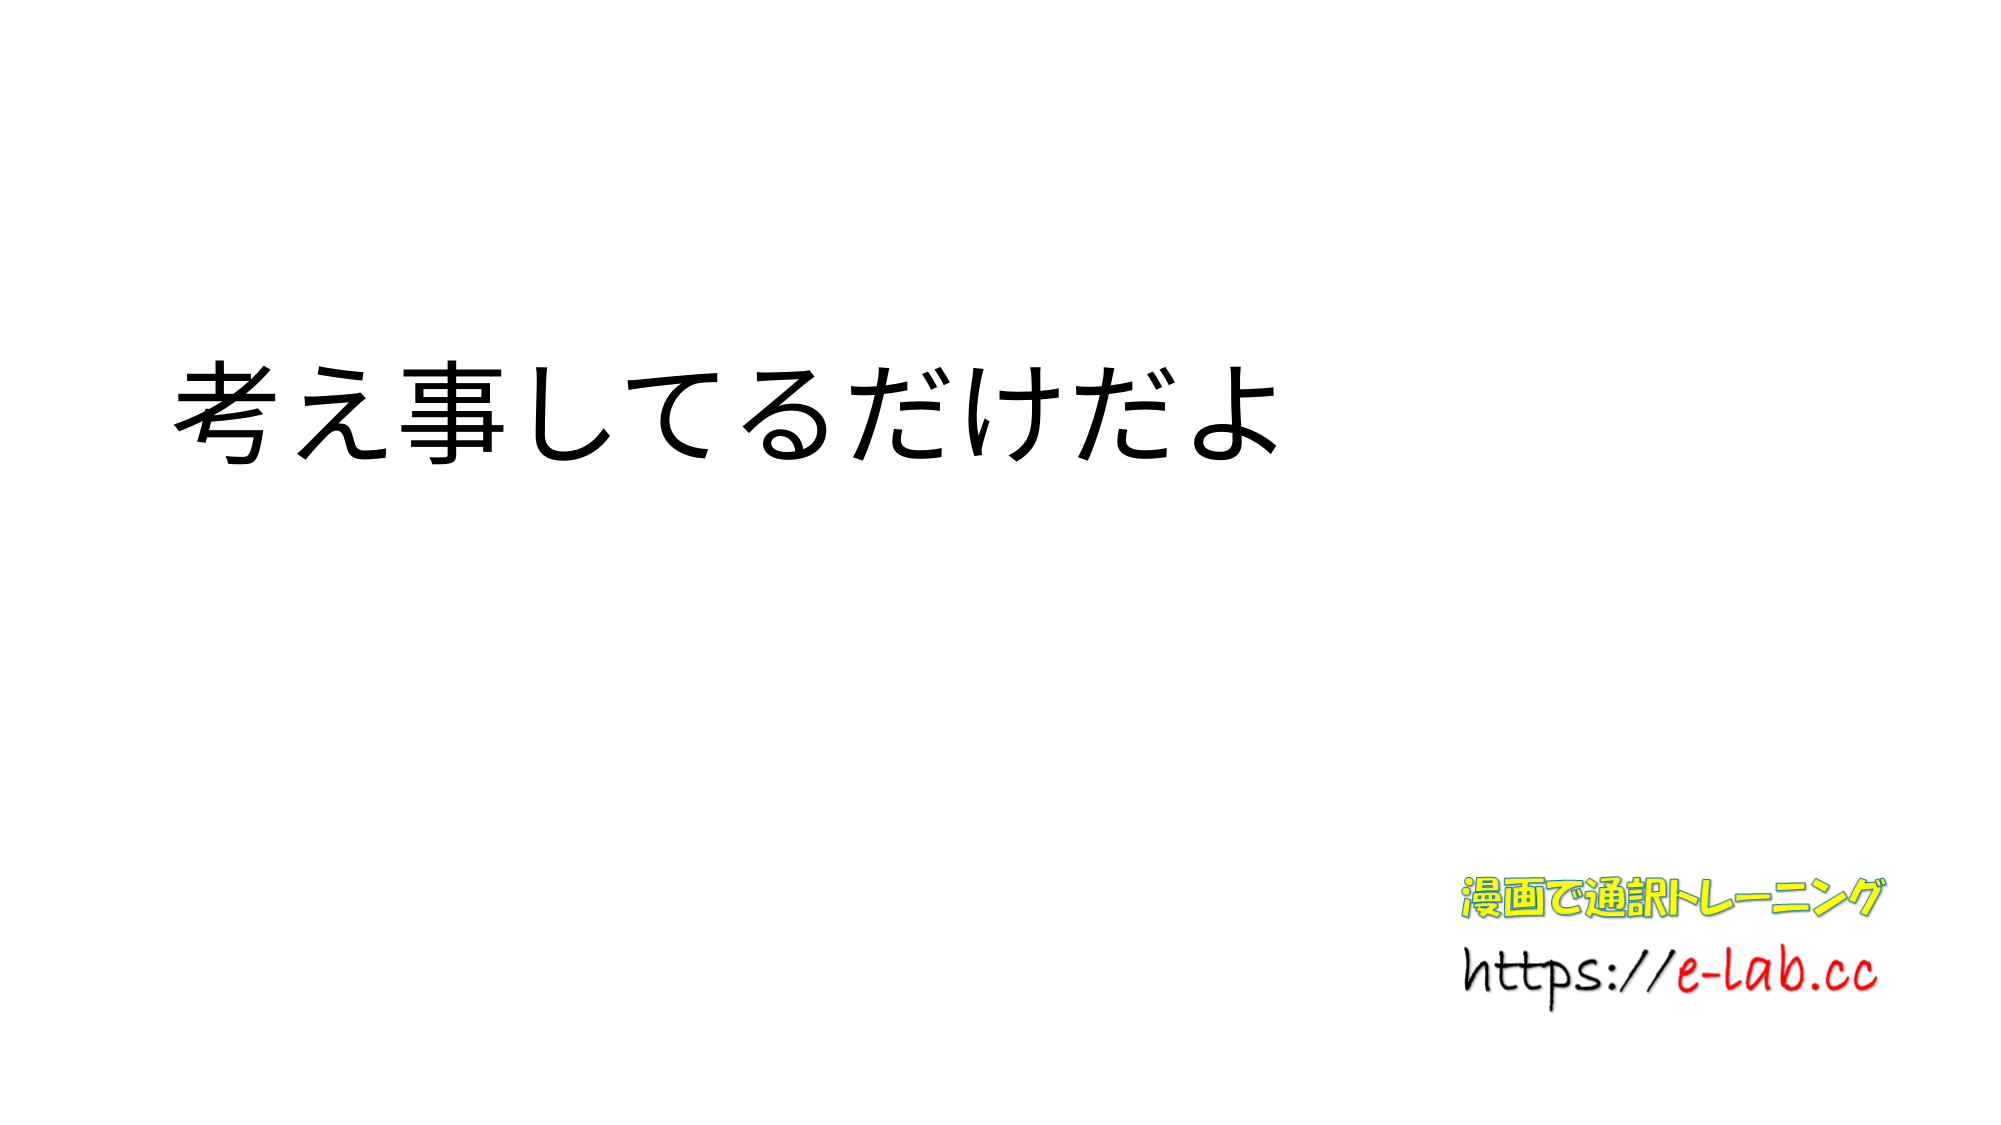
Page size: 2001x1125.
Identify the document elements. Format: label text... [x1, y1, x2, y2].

picture [1417, 861, 1924, 1061]
title 考え事してるだけだよ [156, 297, 1915, 486]
